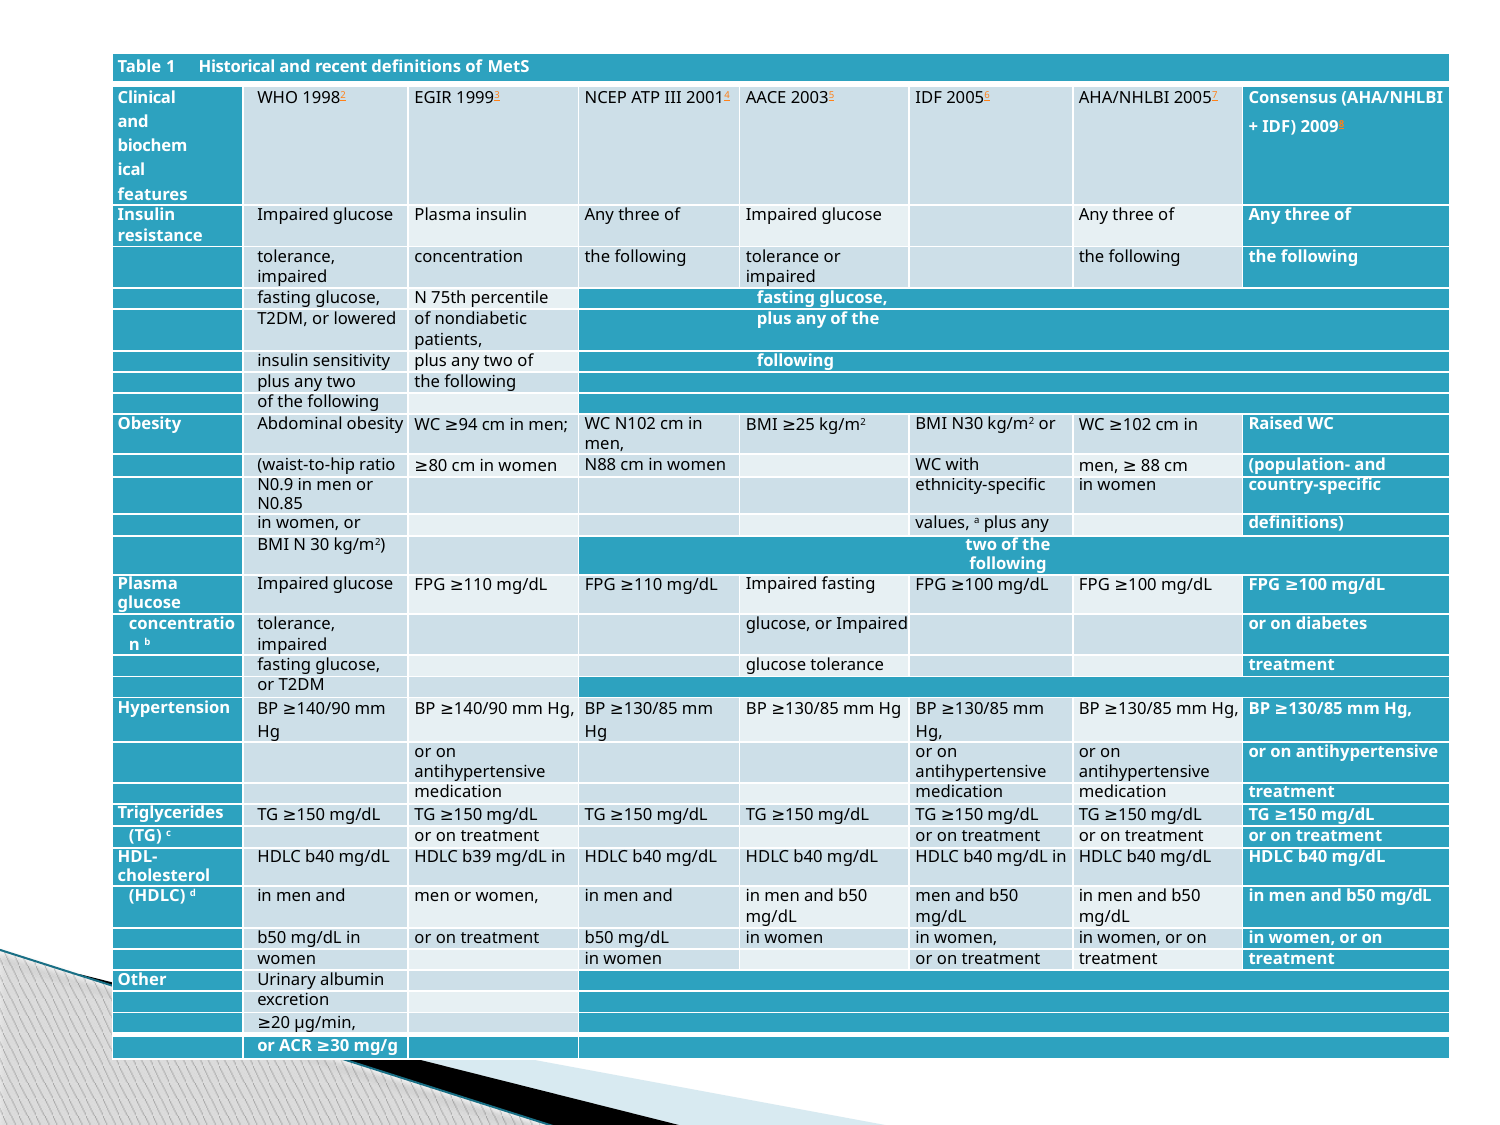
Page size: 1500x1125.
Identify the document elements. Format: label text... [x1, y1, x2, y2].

table_cell of nondiabetic patients, [409, 310, 578, 350]
table_cell BP ≥130/85 mm Hg [579, 698, 739, 741]
table_cell following [579, 352, 1449, 371]
table_cell [579, 1037, 1449, 1058]
table_cell T2DM, or lowered [244, 310, 407, 350]
table_cell BP ≥130/85 mm Hg, [1243, 698, 1449, 741]
table_cell BMI N 30 kg/m2) [244, 537, 407, 574]
table_cell in women, or on [1074, 929, 1242, 948]
table_cell [244, 827, 407, 847]
table_cell [113, 515, 242, 535]
table_cell [113, 784, 242, 803]
table_cell [740, 515, 908, 535]
table_cell [409, 656, 578, 676]
table_cell [113, 1037, 242, 1058]
table_cell [579, 784, 739, 803]
table_cell Impaired fasting [740, 576, 908, 613]
table_cell or on antihypertensive [910, 743, 1072, 782]
table_cell Obesity [113, 415, 242, 453]
table_cell HDLC b40 mg/dL [1074, 849, 1242, 885]
table_cell IDF 20056 [910, 87, 1072, 204]
table_cell medication [1074, 784, 1242, 803]
table_cell in women, [910, 929, 1072, 948]
table_cell Impaired glucose [740, 206, 908, 246]
table_cell Other [113, 971, 242, 990]
table_cell in men and [579, 887, 739, 927]
table_cell FPG ≥110 mg/dL [579, 576, 739, 613]
table_cell in men and [244, 887, 407, 927]
table_cell BP ≥140/90 mm Hg [244, 698, 407, 741]
table_cell ≥80 cm in women [409, 455, 578, 476]
table_cell BP ≥130/85 mm Hg [740, 698, 908, 741]
table_cell [740, 950, 908, 969]
table_cell N0.9 in men or N0.85 [244, 478, 407, 513]
table_cell WHO 19982 [244, 87, 407, 204]
table_cell glucose tolerance [740, 656, 908, 676]
table_cell [579, 615, 739, 654]
table_cell [409, 1013, 578, 1032]
table_cell of the following [244, 394, 407, 413]
table_cell AHA/NHLBI 20057 [1074, 87, 1242, 204]
table_cell FPG ≥110 mg/dL [409, 576, 578, 613]
table_cell concentration b [113, 615, 242, 654]
table_cell [579, 1013, 1449, 1032]
table_cell [409, 677, 578, 697]
table_header Table 1 Historical and recent deﬁnitions of MetS [113, 65, 1449, 81]
table_cell [409, 992, 578, 1012]
table_cell (population- and [1243, 455, 1449, 476]
table_cell BP ≥130/85 mm Hg, [1074, 698, 1242, 741]
table_cell HDLC b40 mg/dL [244, 849, 407, 885]
table_cell Impaired glucose [244, 576, 407, 613]
table_cell Any three of [1074, 206, 1242, 246]
table_cell [579, 827, 739, 847]
table_cell [113, 992, 242, 1012]
table_cell [244, 743, 407, 782]
table_cell [113, 929, 242, 948]
table_cell HDL-cholesterol [113, 849, 242, 885]
table_cell Clinical and biochemical features [113, 87, 242, 204]
table_cell (TG) c [113, 827, 242, 847]
table_cell [740, 827, 908, 847]
table_cell AACE 20035 [740, 87, 908, 204]
table_cell WC N102 cm in men, [579, 415, 739, 453]
table_cell treatment [1243, 656, 1449, 676]
table_cell EGIR 19993 [409, 87, 578, 204]
table_cell [1074, 515, 1242, 535]
table_cell [113, 247, 242, 287]
table_cell [579, 971, 1449, 990]
table_cell [1074, 656, 1242, 676]
table_cell treatment [1074, 950, 1242, 969]
table_cell [113, 537, 242, 574]
table_cell BMI ≥25 kg/m2 [740, 415, 908, 453]
table_cell or on antihypertensive [1074, 743, 1242, 782]
table_cell HDLC b40 mg/dL [1243, 849, 1449, 885]
table_cell or on treatment [1074, 827, 1242, 847]
table_cell in women [579, 950, 739, 969]
table_cell in women, or on [1243, 929, 1449, 948]
table_cell N 75th percentile [409, 289, 578, 308]
table_cell FPG ≥100 mg/dL [1243, 576, 1449, 613]
table_cell or on treatment [910, 950, 1072, 969]
table_cell or on treatment [409, 827, 578, 847]
table_cell Triglycerides [113, 805, 242, 825]
table_cell or on treatment [409, 929, 578, 948]
table_cell [113, 478, 242, 513]
table_cell [409, 950, 578, 969]
table_cell plus any two of [409, 352, 578, 371]
table_cell values, a plus any [910, 515, 1072, 535]
table_cell [113, 950, 242, 969]
table_cell BP ≥140/90 mm Hg, [409, 698, 578, 741]
table_cell [740, 784, 908, 803]
table_cell [579, 515, 739, 535]
table_cell [579, 656, 739, 676]
table_cell medication [910, 784, 1072, 803]
table_cell HDLC b40 mg/dL in [910, 849, 1072, 885]
table_cell Insulin resistance [113, 206, 242, 246]
table_cell [579, 394, 1449, 413]
table_cell Plasma glucose [113, 576, 242, 613]
table_cell [740, 743, 908, 782]
table_cell [579, 478, 739, 513]
table_cell two of the following [579, 537, 1449, 574]
table_cell [113, 352, 242, 371]
table_cell fasting glucose, [244, 289, 407, 308]
table_cell [113, 310, 242, 350]
table_cell [579, 373, 1449, 392]
table_cell Abdominal obesity [244, 415, 407, 453]
title [0, 953, 112, 990]
table_cell WC ≥102 cm in [1074, 415, 1242, 453]
table_cell (waist-to-hip ratio [244, 455, 407, 476]
table_cell FPG ≥100 mg/dL [1074, 576, 1242, 613]
table_cell TG ≥150 mg/dL [579, 805, 739, 825]
table_cell insulin sensitivity [244, 352, 407, 371]
table_cell [740, 455, 908, 476]
table_cell [409, 537, 578, 574]
table_cell the following [579, 247, 739, 287]
table_cell NCEP ATP III 20014 [579, 87, 739, 204]
table_cell [113, 455, 242, 476]
table_cell HDLC b40 mg/dL [740, 849, 908, 885]
table_cell women [244, 950, 407, 969]
table_cell Consensus (AHA/NHLBI + IDF) 20098 [1243, 87, 1449, 204]
table_cell b50 mg/dL [579, 929, 739, 948]
table_cell glucose, or Impaired [740, 615, 908, 654]
table_cell HDLC b40 mg/dL [579, 849, 739, 885]
table_cell or on treatment [1243, 827, 1449, 847]
table_cell treatment [1243, 784, 1449, 803]
table_cell [409, 971, 578, 990]
table_cell [113, 656, 242, 676]
table_cell Urinary albumin [244, 971, 407, 990]
table_cell the following [1074, 247, 1242, 287]
table_cell or on antihypertensive [409, 743, 578, 782]
table_cell tolerance or impaired [740, 247, 908, 287]
table_cell concentration [409, 247, 578, 287]
table_cell BP ≥130/85 mm Hg, [910, 698, 1072, 741]
table_cell [1074, 615, 1242, 654]
table_cell [579, 992, 1449, 1012]
table_cell plus any of the [579, 310, 1449, 350]
table_cell [113, 373, 242, 392]
table_cell or T2DM [244, 677, 407, 697]
table_cell [409, 615, 578, 654]
table_cell WC with [910, 455, 1072, 476]
table_cell Raised WC [1243, 415, 1449, 453]
table_cell TG ≥150 mg/dL [740, 805, 908, 825]
table_cell in men and b50 mg/dL [740, 887, 908, 927]
table_cell [409, 478, 578, 513]
table_cell in men and b50 mg/dL [1074, 887, 1242, 927]
table_cell in men and b50 mg/dL [1243, 887, 1449, 927]
table_cell FPG ≥100 mg/dL [910, 576, 1072, 613]
table_cell ethnicity-speciﬁc [910, 478, 1072, 513]
table_cell Impaired glucose [244, 206, 407, 246]
table_cell medication [409, 784, 578, 803]
table_cell fasting glucose, [579, 289, 1449, 308]
table_cell ≥20 μg/min, [244, 1013, 407, 1032]
table_cell [910, 656, 1072, 676]
table_cell b50 mg/dL in [244, 929, 407, 948]
table_cell WC ≥94 cm in men; [409, 415, 578, 453]
table_cell TG ≥150 mg/dL [409, 805, 578, 825]
table_cell country-speciﬁc [1243, 478, 1449, 513]
table_cell TG ≥150 mg/dL [910, 805, 1072, 825]
table_cell [409, 394, 578, 413]
table_cell Plasma insulin [409, 206, 578, 246]
table_cell [910, 206, 1072, 246]
text_box [74, 0, 1500, 65]
table_cell [579, 677, 1449, 697]
title [333, 1060, 542, 1125]
table_cell the following [409, 373, 578, 392]
table_cell or ACR ≥30 mg/g [244, 1037, 407, 1058]
table_cell [113, 289, 242, 308]
table_cell [910, 615, 1072, 654]
table_cell TG ≥150 mg/dL [1074, 805, 1242, 825]
table_cell [113, 743, 242, 782]
table_cell Hypertension [113, 698, 242, 741]
table_cell plus any two [244, 373, 407, 392]
table_cell HDLC b39 mg/dL in [409, 849, 578, 885]
table_cell or on treatment [910, 827, 1072, 847]
table_cell or on antihypertensive [1243, 743, 1449, 782]
table_cell (HDLC) d [113, 887, 242, 927]
table_cell deﬁnitions) [1243, 515, 1449, 535]
table_cell or on diabetes [1243, 615, 1449, 654]
table_cell tolerance, impaired [244, 615, 407, 654]
table_cell in women, or [244, 515, 407, 535]
table_cell men, ≥ 88 cm [1074, 455, 1242, 476]
table_cell Any three of [579, 206, 739, 246]
table_cell treatment [1243, 950, 1449, 969]
table_cell [113, 1013, 242, 1032]
table_cell [579, 743, 739, 782]
table_cell [244, 784, 407, 803]
table_cell in women [1074, 478, 1242, 513]
table_cell excretion [244, 992, 407, 1012]
table_cell N88 cm in women [579, 455, 739, 476]
table_cell TG ≥150 mg/dL [244, 805, 407, 825]
table_cell BMI N30 kg/m2 or [910, 415, 1072, 453]
table_cell fasting glucose, [244, 656, 407, 676]
table_cell in women [740, 929, 908, 948]
table_cell tolerance, impaired [244, 247, 407, 287]
table_cell [409, 515, 578, 535]
table_cell [113, 677, 242, 697]
table_cell [910, 247, 1072, 287]
table_cell men or women, [409, 887, 578, 927]
table_cell men and b50 mg/dL [910, 887, 1072, 927]
table_cell [740, 478, 908, 513]
table_cell [113, 394, 242, 413]
table_cell the following [1243, 247, 1449, 287]
table_cell [409, 1037, 578, 1058]
table_cell TG ≥150 mg/dL [1243, 805, 1449, 825]
table_cell Any three of [1243, 206, 1449, 246]
